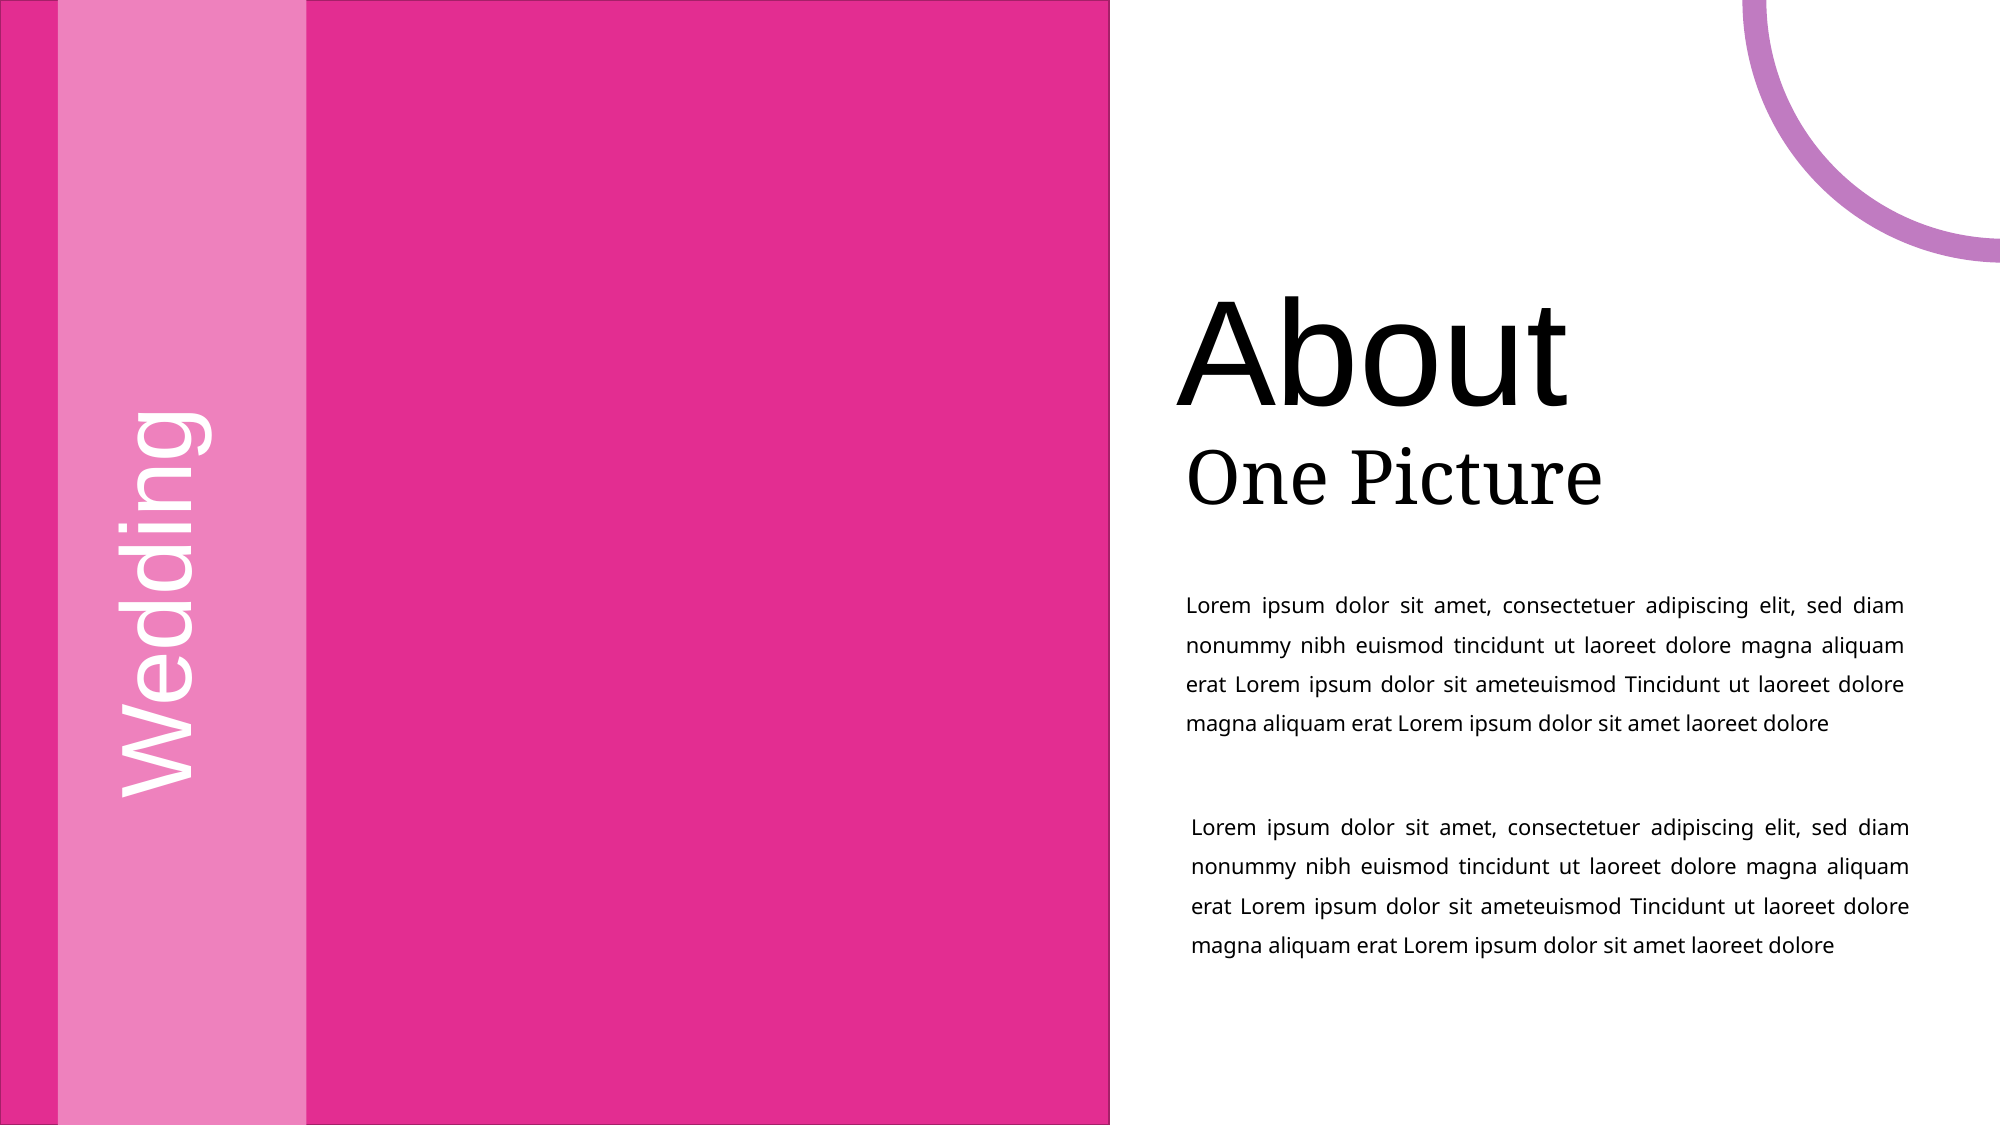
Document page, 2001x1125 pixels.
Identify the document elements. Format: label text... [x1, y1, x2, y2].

text_box Lorem ipsum dolor sit amet, consectetuer adipiscing elit, sed diam nonummy nibh euismod tincidunt ut laoreet dolore magna aliquam erat Lorem ipsum dolor sit ameteuismod Tincidunt ut laoreet dolore magna aliquam erat Lorem ipsum dolor sit amet laoreet dolore [1176, 792, 1926, 962]
text_box About [1161, 247, 1594, 485]
text_box [307, 0, 1110, 1125]
text_box Lorem ipsum dolor sit amet, consectetuer adipiscing elit, sed diam nonummy nibh euismod tincidunt ut laoreet dolore magna aliquam erat Lorem ipsum dolor sit ameteuismod Tincidunt ut laoreet dolore magna aliquam erat Lorem ipsum dolor sit amet laoreet dolore [1170, 571, 1921, 741]
text_box [57, 0, 307, 1125]
text_box [1742, 0, 2000, 263]
text_box [0, 0, 57, 1125]
text_box One Picture [1170, 422, 1696, 529]
text_box Wedding [83, 311, 281, 814]
